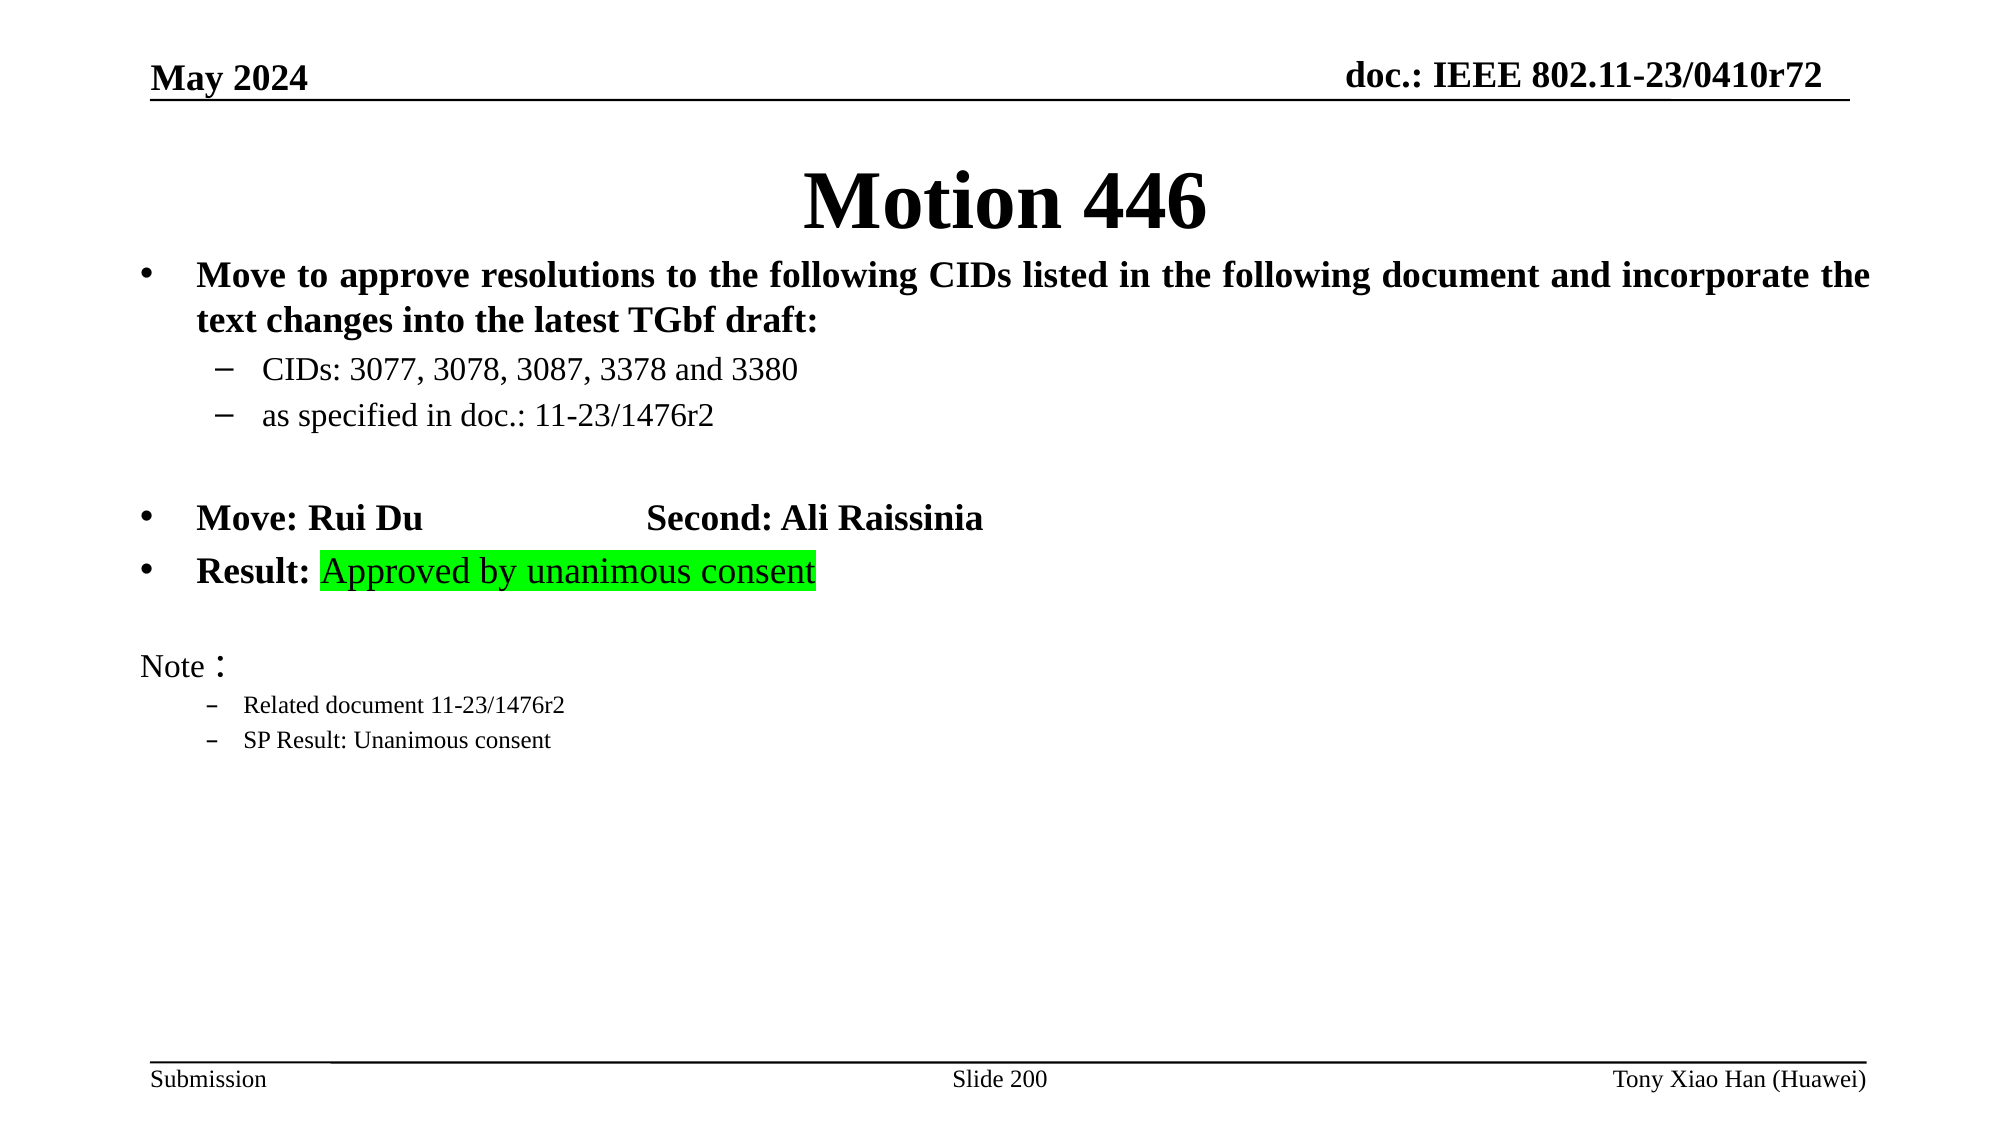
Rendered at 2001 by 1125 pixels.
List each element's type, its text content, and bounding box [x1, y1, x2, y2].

text_box Motion 446 [368, 137, 1644, 212]
text_box Move to approve resolutions to the following CIDs listed in the following document and incorporate the text changes into the latest TGbf draft: CIDs: 3077, 3078, 3087, 3378 and 3380 as specified in doc.: 11-23/1476r2 Move: Rui Du Second: Ali Raissinia Result: Approved by unanimous consent Note： Related document 11-23/1476r2 SP Result: Unanimous consent [125, 212, 1888, 988]
